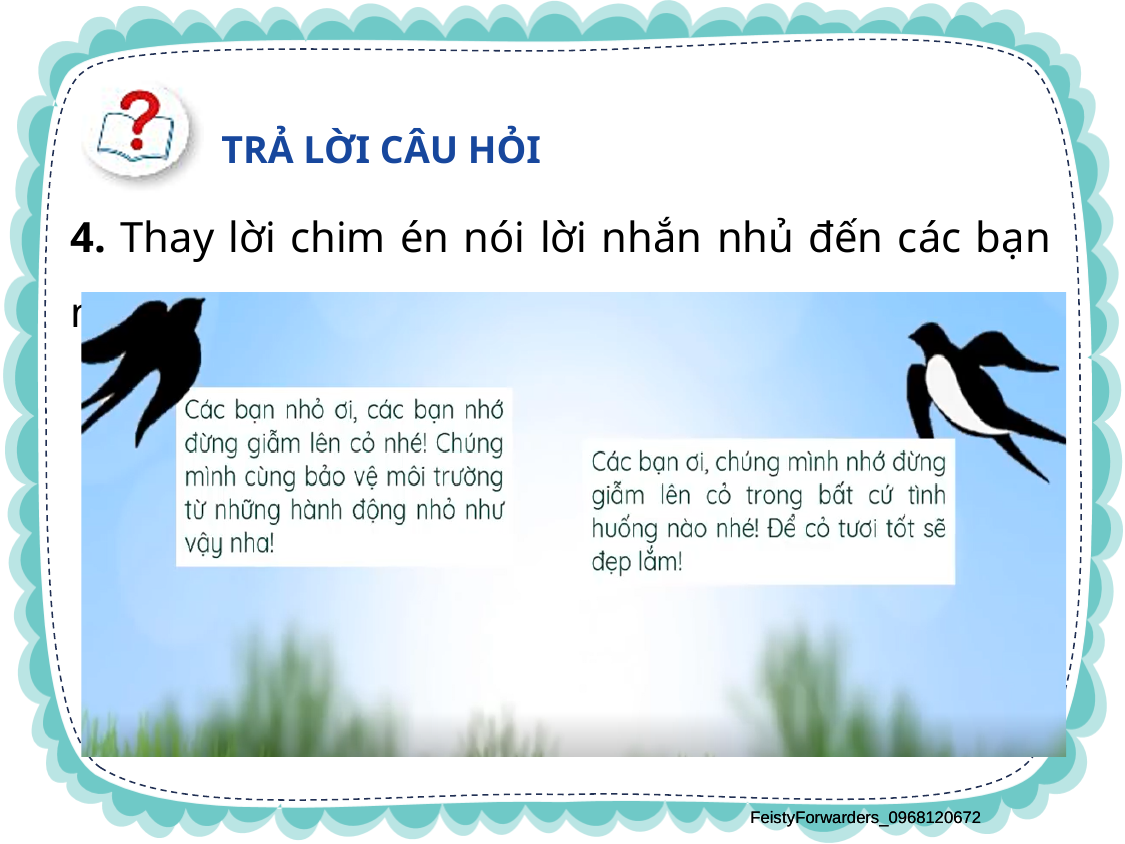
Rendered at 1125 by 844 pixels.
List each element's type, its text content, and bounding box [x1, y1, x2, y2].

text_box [80, 73, 581, 194]
text_box 4. Thay lời chim én nói lời nhắn nhủ đến các bạn nhỏ. [55, 178, 1067, 343]
picture [0, 0, 1125, 844]
